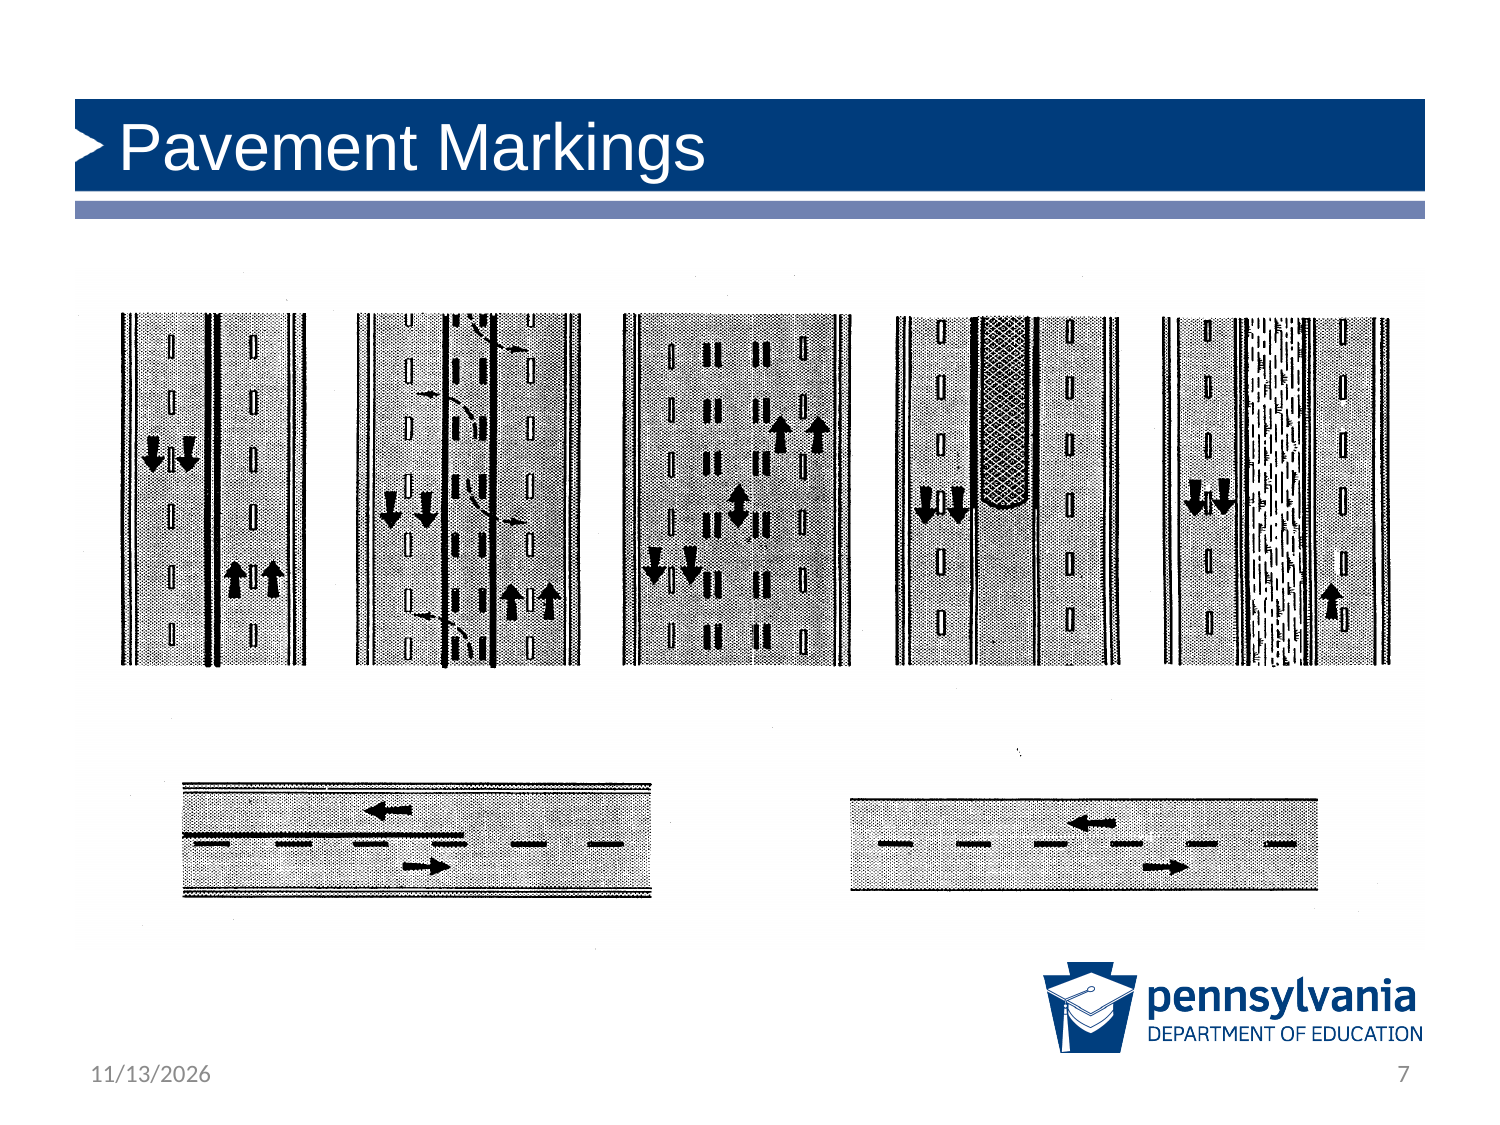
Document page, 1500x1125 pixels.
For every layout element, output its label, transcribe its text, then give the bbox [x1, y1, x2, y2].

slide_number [75, 1042, 425, 1103]
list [74, 267, 1426, 951]
slide_number 7 [1074, 1042, 1425, 1103]
title Pavement Markings [75, 50, 1425, 238]
picture [1043, 962, 1422, 1053]
